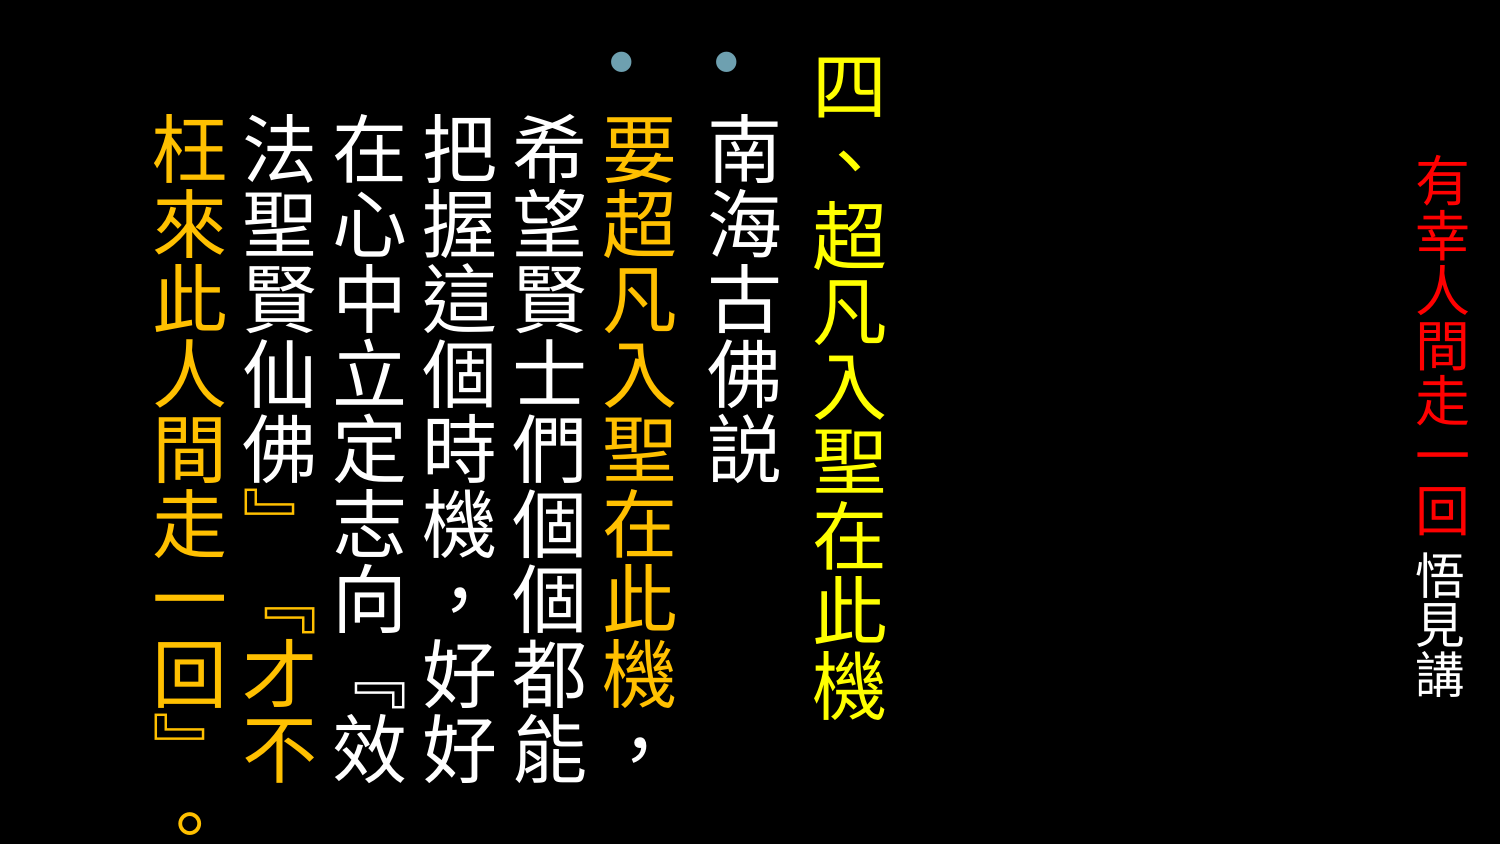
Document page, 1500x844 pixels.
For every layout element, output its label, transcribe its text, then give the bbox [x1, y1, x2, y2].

title 有幸人間走一回 悟見講 [1399, 27, 1483, 825]
list 四、超凡入聖在此機 南海古佛説 要超凡入聖在此機，希望賢士們個個都能把握這個時機，好好在心中立定志向『效法聖賢仙佛』『才不枉來此人間走一回』。 [29, 27, 1388, 820]
